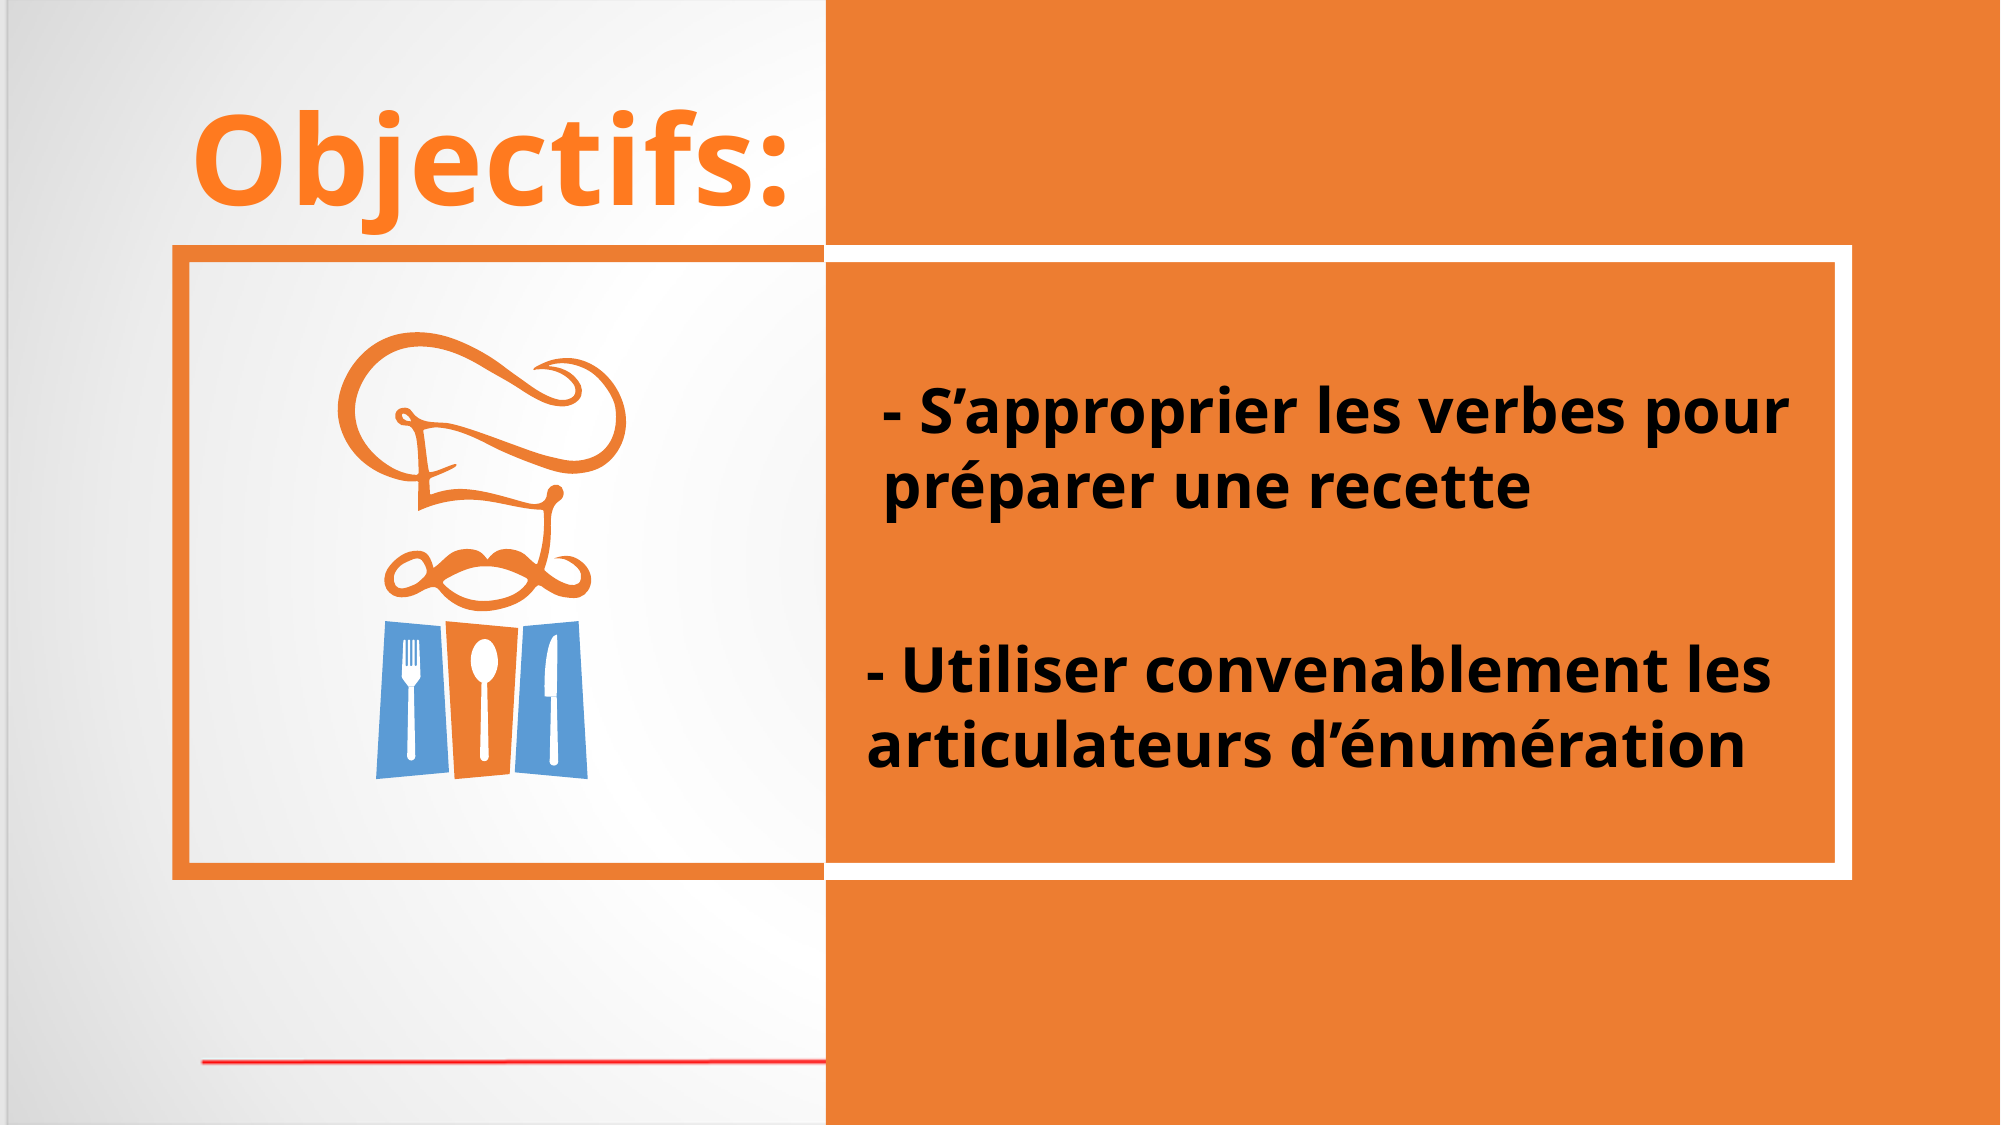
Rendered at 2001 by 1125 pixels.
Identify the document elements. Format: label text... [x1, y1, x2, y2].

text_box Objectifs: [174, 73, 828, 239]
picture [0, 0, 825, 1125]
picture [190, 263, 825, 862]
text_box - S’approprier les verbes pour préparer une recette [867, 363, 1908, 529]
text_box - Utiliser convenablement les articulateurs d’énumération [852, 622, 1939, 788]
